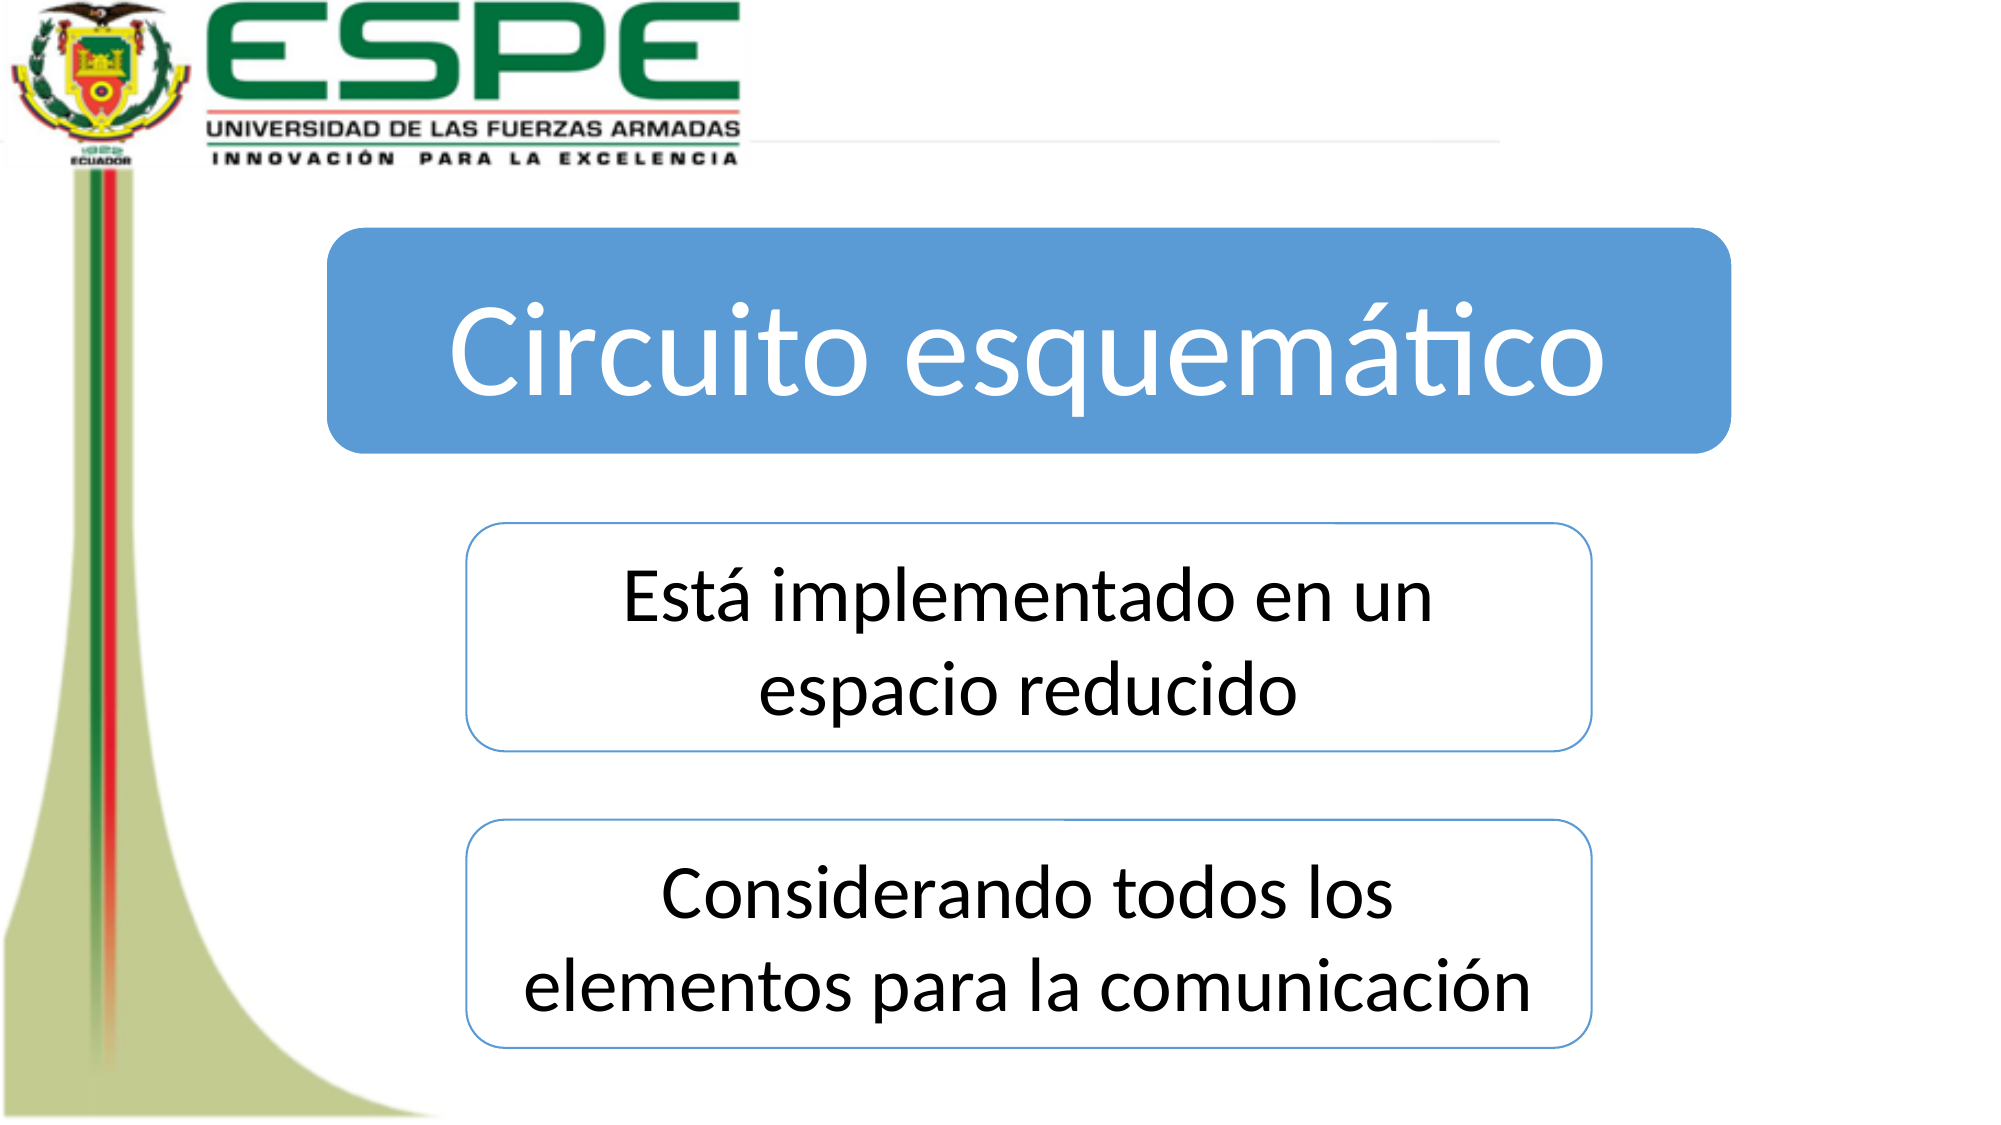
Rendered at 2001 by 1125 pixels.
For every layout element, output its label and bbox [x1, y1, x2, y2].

list [149, 226, 1909, 1048]
picture [0, 0, 1500, 1125]
